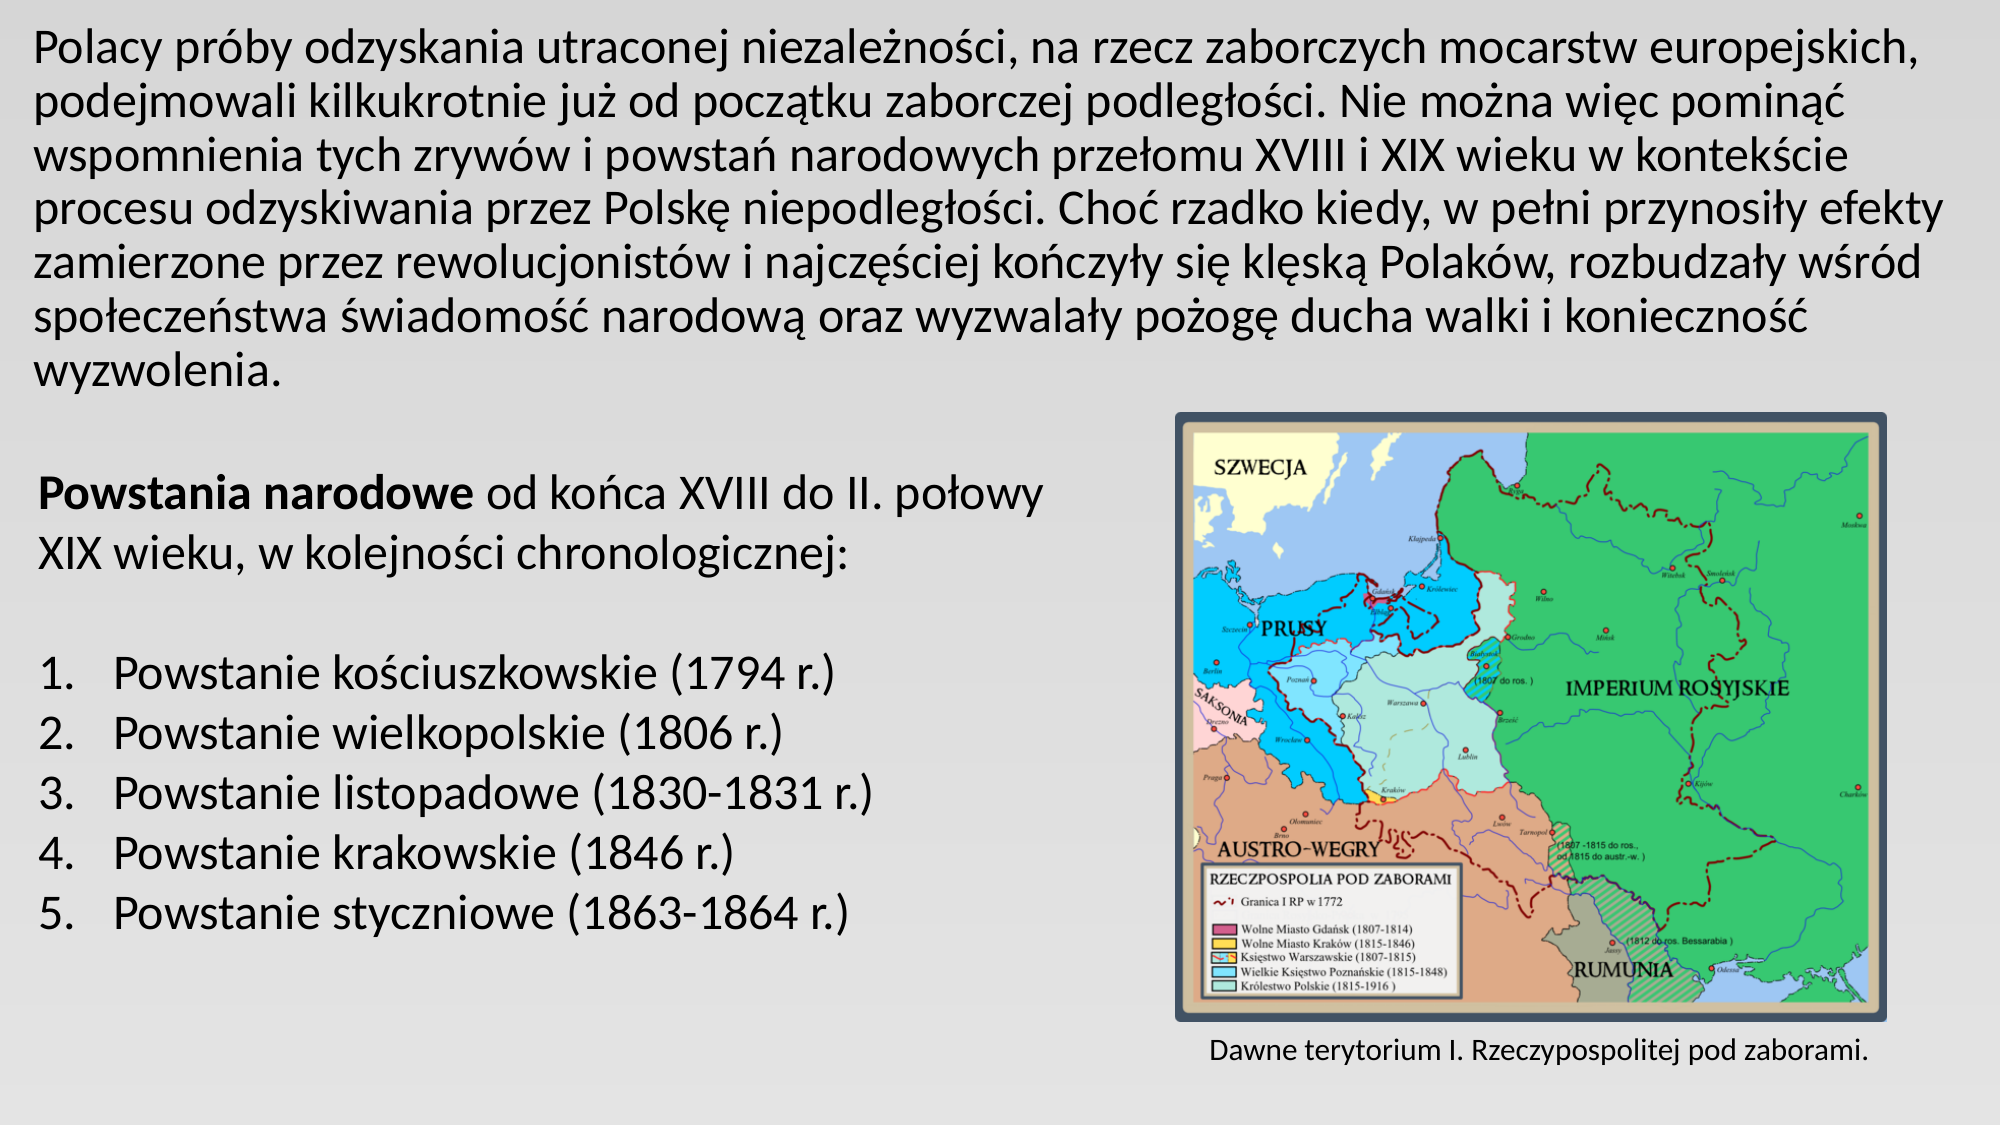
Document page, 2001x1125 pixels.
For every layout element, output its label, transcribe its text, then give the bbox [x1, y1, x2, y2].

list Polacy próby odzyskania utraconej niezależności, na rzecz zaborczych mocarstw europejskich, podejmowali kilkukrotnie już od początku zaborczej podległości. Nie można więc pominąć wspomnienia tych zrywów i powstań narodowych przełomu XVIII i XIX wieku w kontekście procesu odzyskiwania przez Polskę niepodległości. Choć rzadko kiedy, w pełni przynosiły efekty zamierzone przez rewolucjonistów i najczęściej kończyły się klęską Polaków, rozbudzały wśród społeczeństwa świadomość narodową oraz wyzwalały pożogę ducha walki i konieczność wyzwolenia. [18, 12, 1982, 1113]
text_box Dawne terytorium I. Rzeczypospolitej pod zaborami. [1194, 1021, 2000, 1074]
picture [1175, 412, 1887, 1022]
text_box Powstania narodowe od końca XVIII do II. połowy XIX wieku, w kolejności chronologicznej: Powstanie kościuszkowskie (1794 r.) Powstanie wielkopolskie (1806 r.) Powstanie listopadowe (1830-1831 r.) Powstanie krakowskie (1846 r.) Powstanie styczniowe (1863-1864 r.) [23, 452, 1081, 993]
